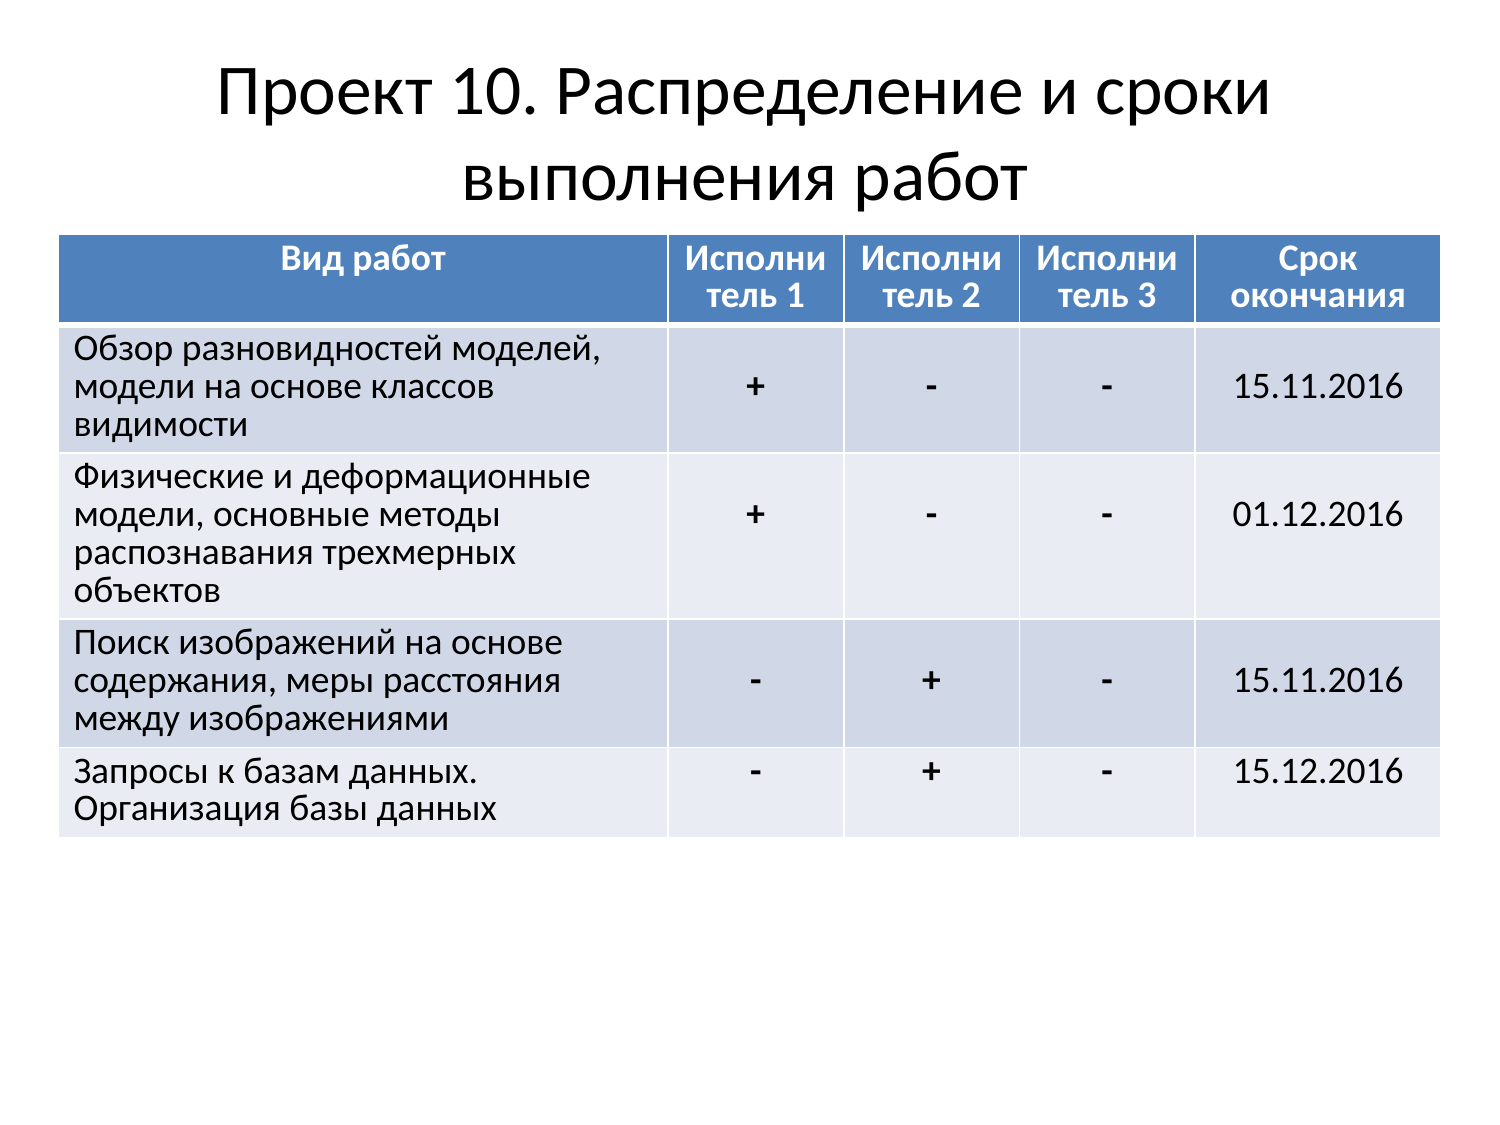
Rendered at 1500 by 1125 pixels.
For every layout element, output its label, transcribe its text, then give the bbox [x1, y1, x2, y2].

table_cell - [669, 620, 843, 747]
table_cell - [845, 454, 1019, 618]
table_header Вид работ [59, 235, 667, 322]
table_cell Обзор разновидностей моделей, модели на основе классов видимости [59, 328, 667, 452]
table_header Исполнитель 3 [1020, 235, 1194, 322]
title Проект 10. Распределение и сроки выполнения работ [70, 35, 1421, 223]
table_cell - [1020, 748, 1194, 837]
table_cell + [845, 748, 1019, 837]
table_cell - [1020, 328, 1194, 452]
table_cell Поиск изображений на основе содержания, меры расстояния между изображениями [59, 620, 667, 747]
table_cell 01.12.2016 [1196, 454, 1440, 618]
table_cell - [1020, 454, 1194, 618]
table_cell + [669, 328, 843, 452]
table_header Срок окончания [1196, 235, 1440, 322]
table_cell - [845, 328, 1019, 452]
table_cell Физические и деформационные модели, основные методы распознавания трехмерных объектов [59, 454, 667, 618]
table_cell + [845, 620, 1019, 747]
table_cell Запросы к базам данных. Организация базы данных [59, 748, 667, 837]
table_header Исполнитель 2 [845, 235, 1019, 322]
table_header Исполнитель 1 [669, 235, 843, 322]
table_cell 15.11.2016 [1196, 328, 1440, 452]
table_cell - [1020, 620, 1194, 747]
table_cell + [669, 454, 843, 618]
table_cell 15.11.2016 [1196, 620, 1440, 747]
table_cell - [669, 748, 843, 837]
table_cell 15.12.2016 [1196, 748, 1440, 837]
